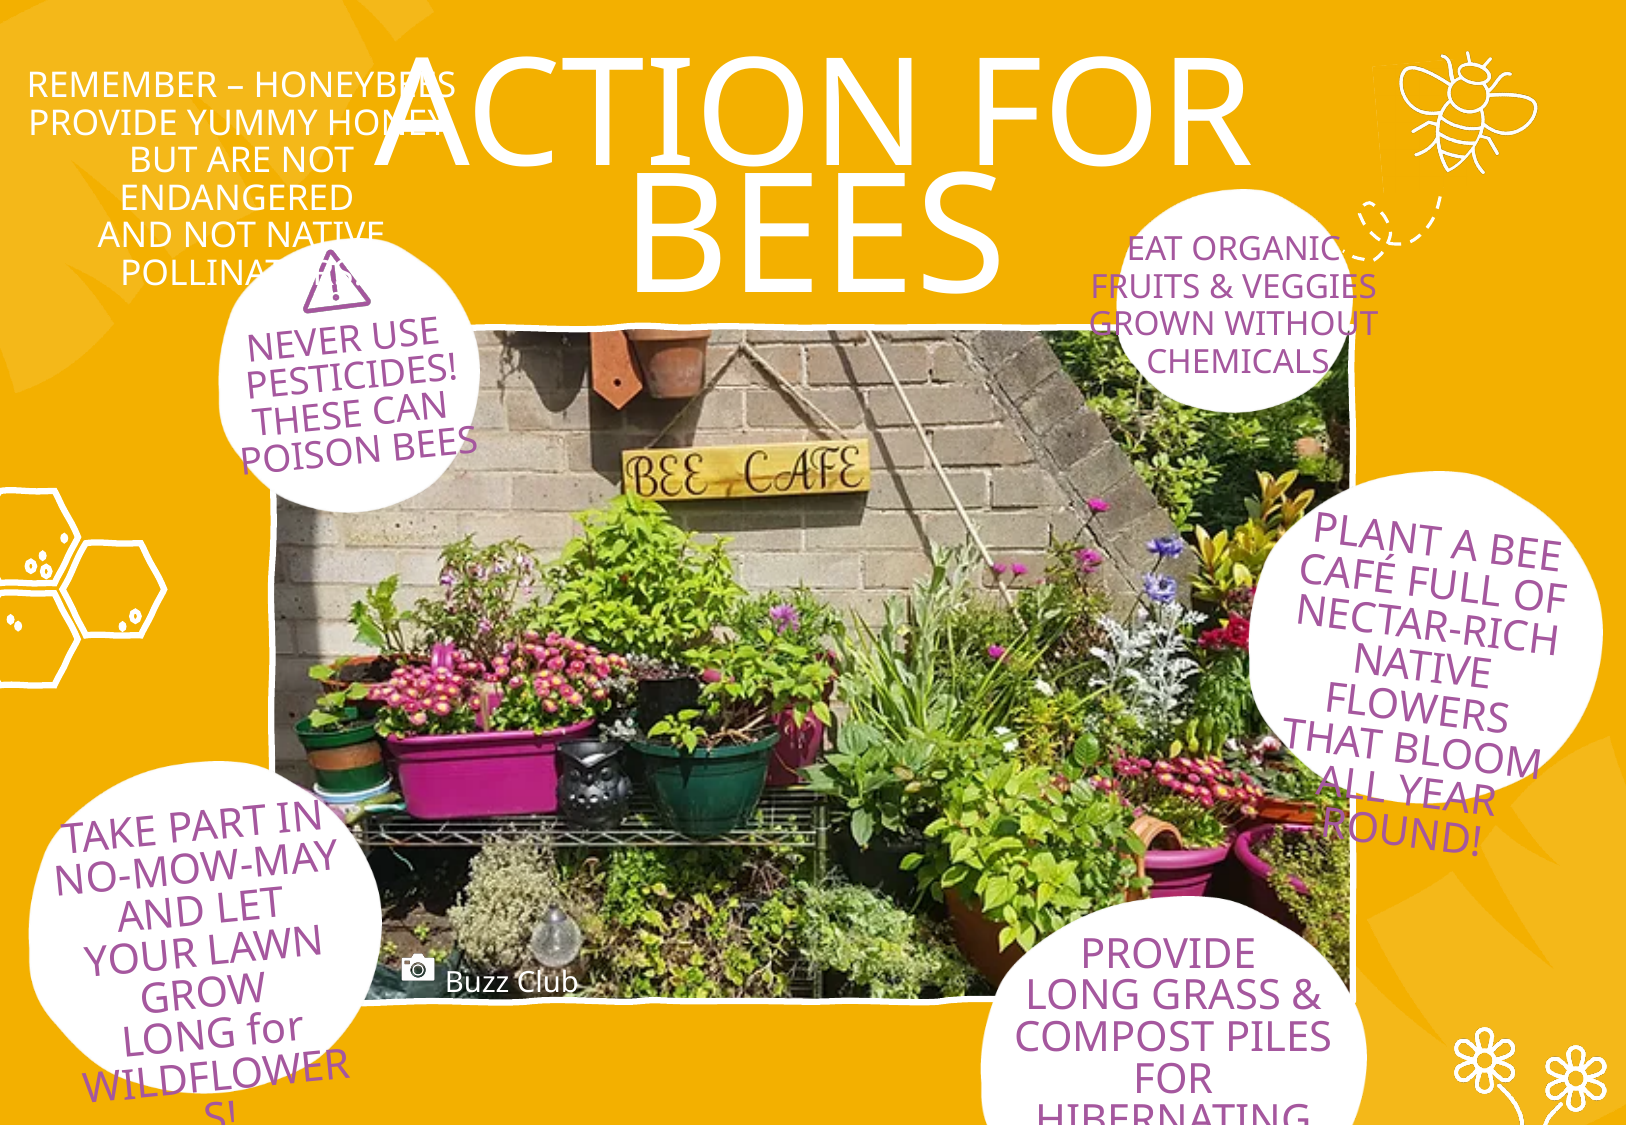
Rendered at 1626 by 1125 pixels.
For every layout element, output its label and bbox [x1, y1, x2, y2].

text_box [398, 911, 834, 995]
picture [0, 0, 1626, 1125]
text_box [1248, 471, 1603, 804]
text_box [0, 491, 165, 686]
text_box [1314, 25, 1551, 249]
text_box [980, 896, 1367, 1125]
